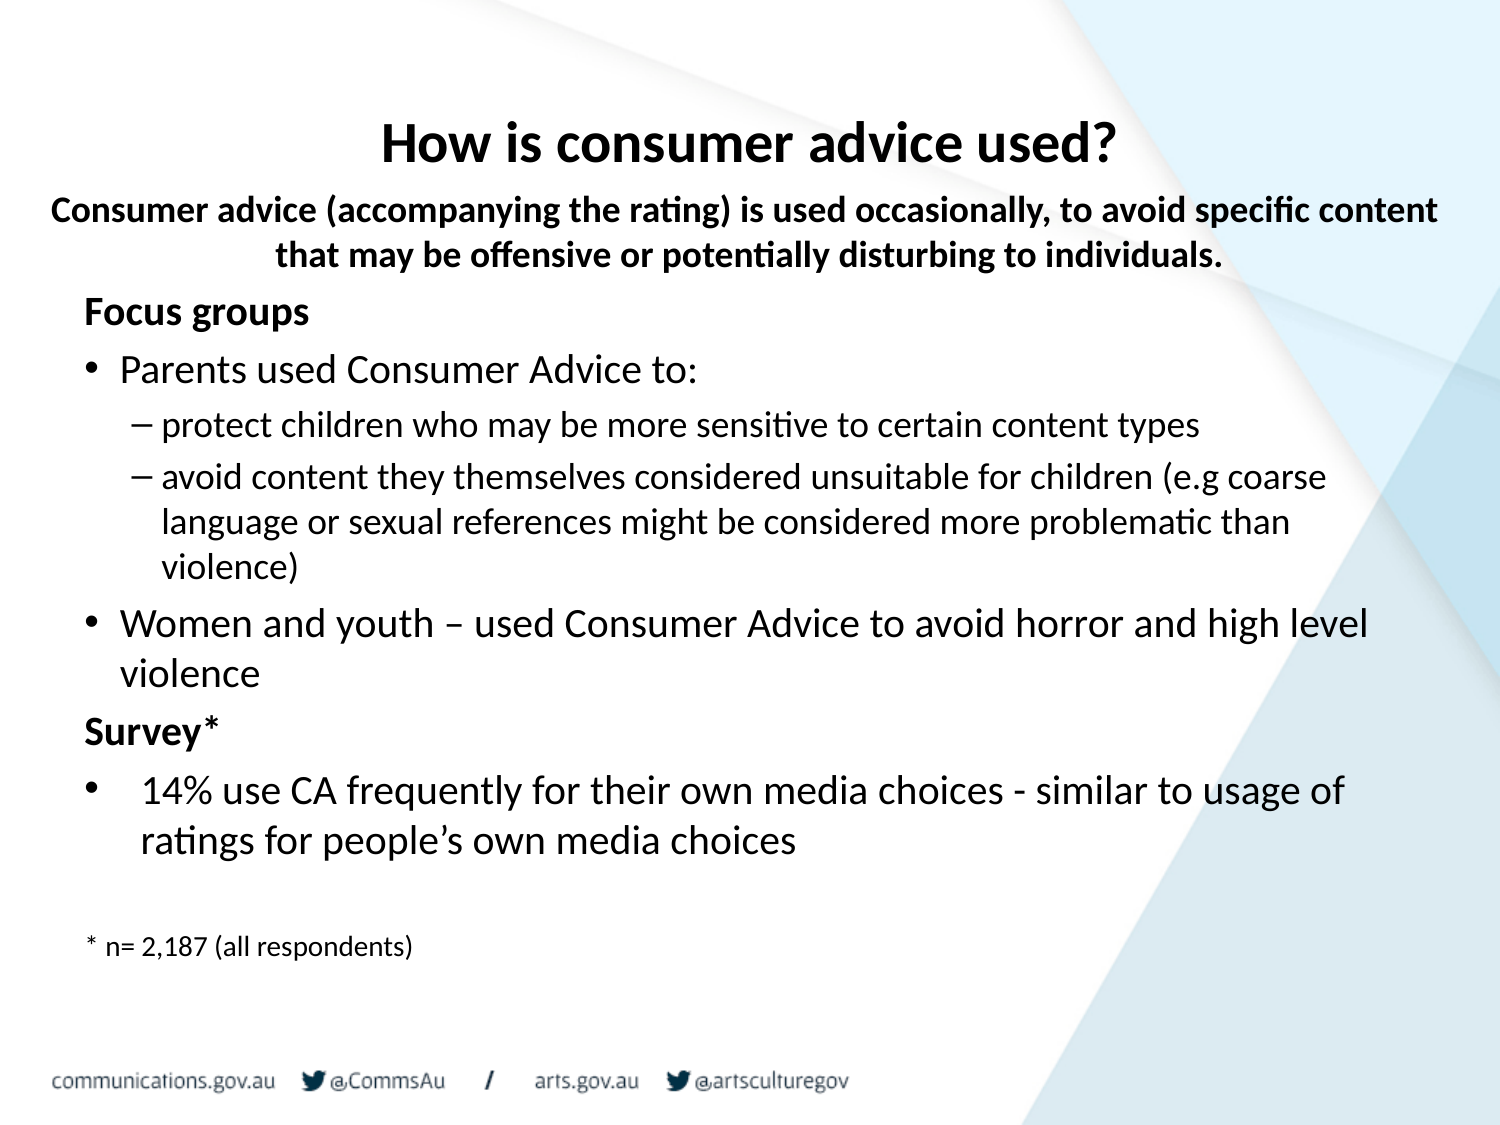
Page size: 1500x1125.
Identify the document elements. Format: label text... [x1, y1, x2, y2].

list Focus groups Parents used Consumer Advice to: protect children who may be more sensitive to certain content types avoid content they themselves considered unsuitable for children (e.g coarse language or sexual references might be considered more problematic than violence) Women and youth – used Consumer Advice to avoid horror and high level violence Survey* 14% use CA frequently for their own media choices - similar to usage of ratings for people’s own media choices * n= 2,187 (all respondents) [75, 328, 1425, 1022]
picture [0, 0, 1500, 1125]
text_box Consumer advice (accompanying the rating) is used occasionally, to avoid specific content that may be offensive or potentially disturbing to individuals. [36, 178, 1464, 328]
title How is consumer advice used? [75, 45, 1425, 178]
